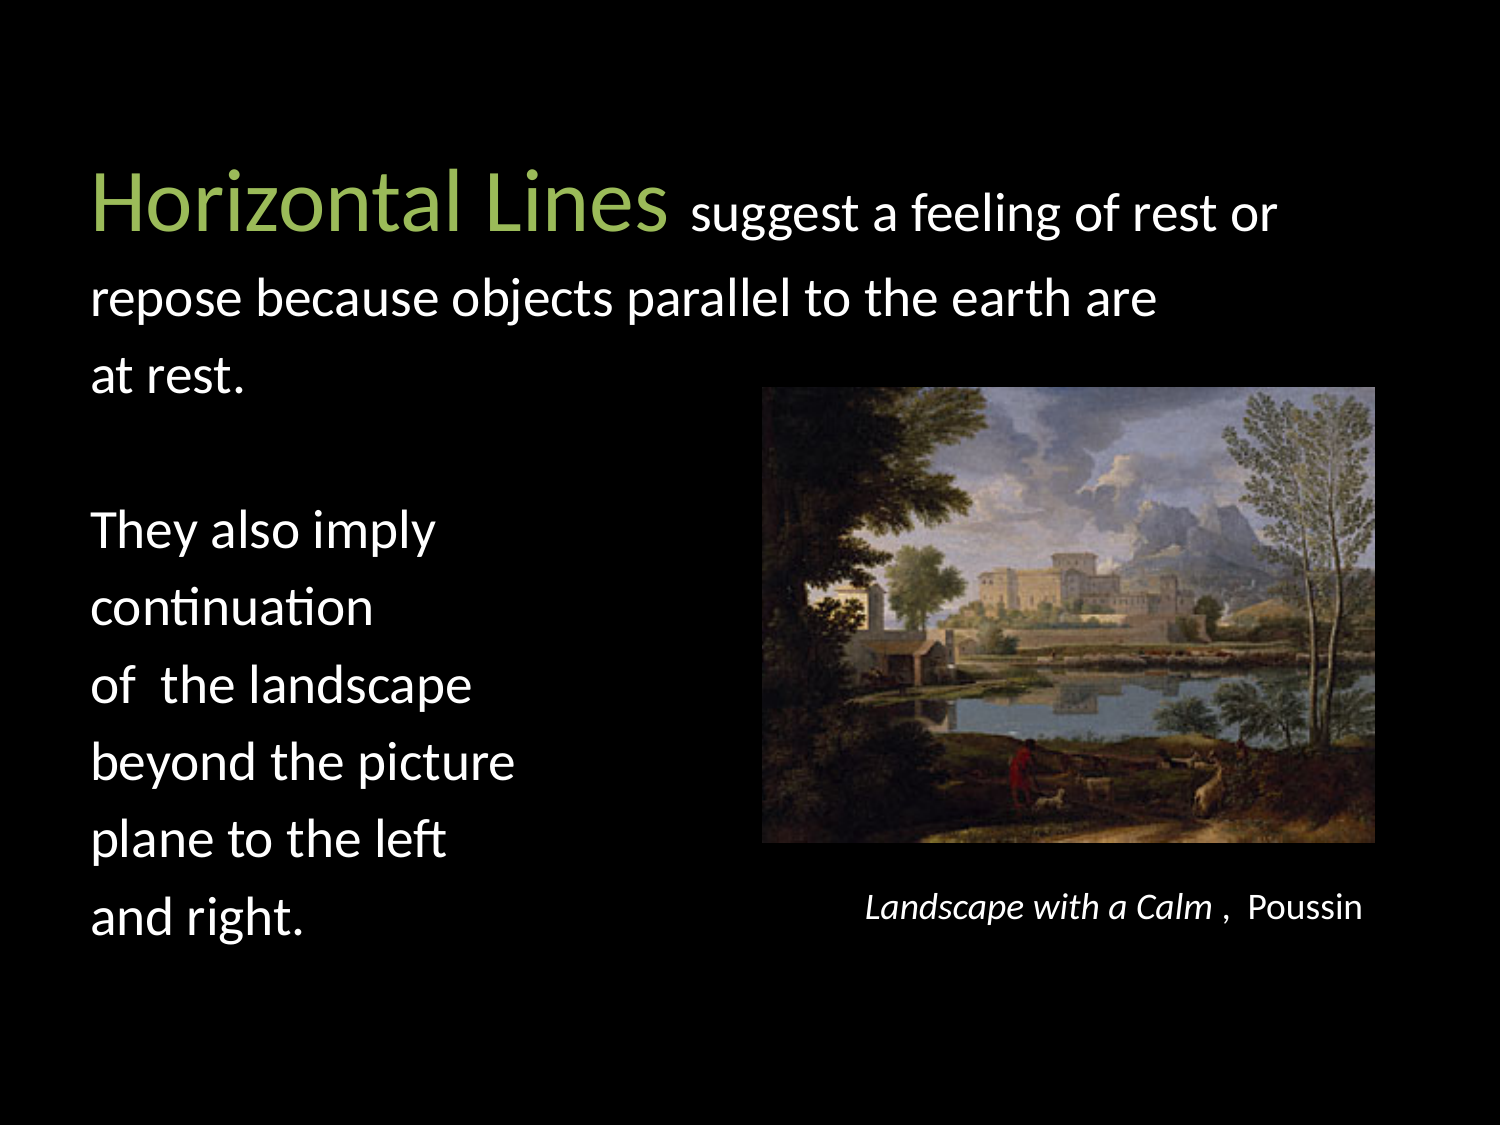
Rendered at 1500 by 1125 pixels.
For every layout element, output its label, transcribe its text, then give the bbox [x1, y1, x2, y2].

text_box Landscape with a Calm , Poussin [849, 874, 1400, 980]
list Horizontal Lines suggest a feeling of rest or repose because objects parallel to the earth are at rest. They also imply continuation of the landscape beyond the picture plane to the left and right. [75, 50, 1425, 963]
picture [762, 387, 1376, 844]
